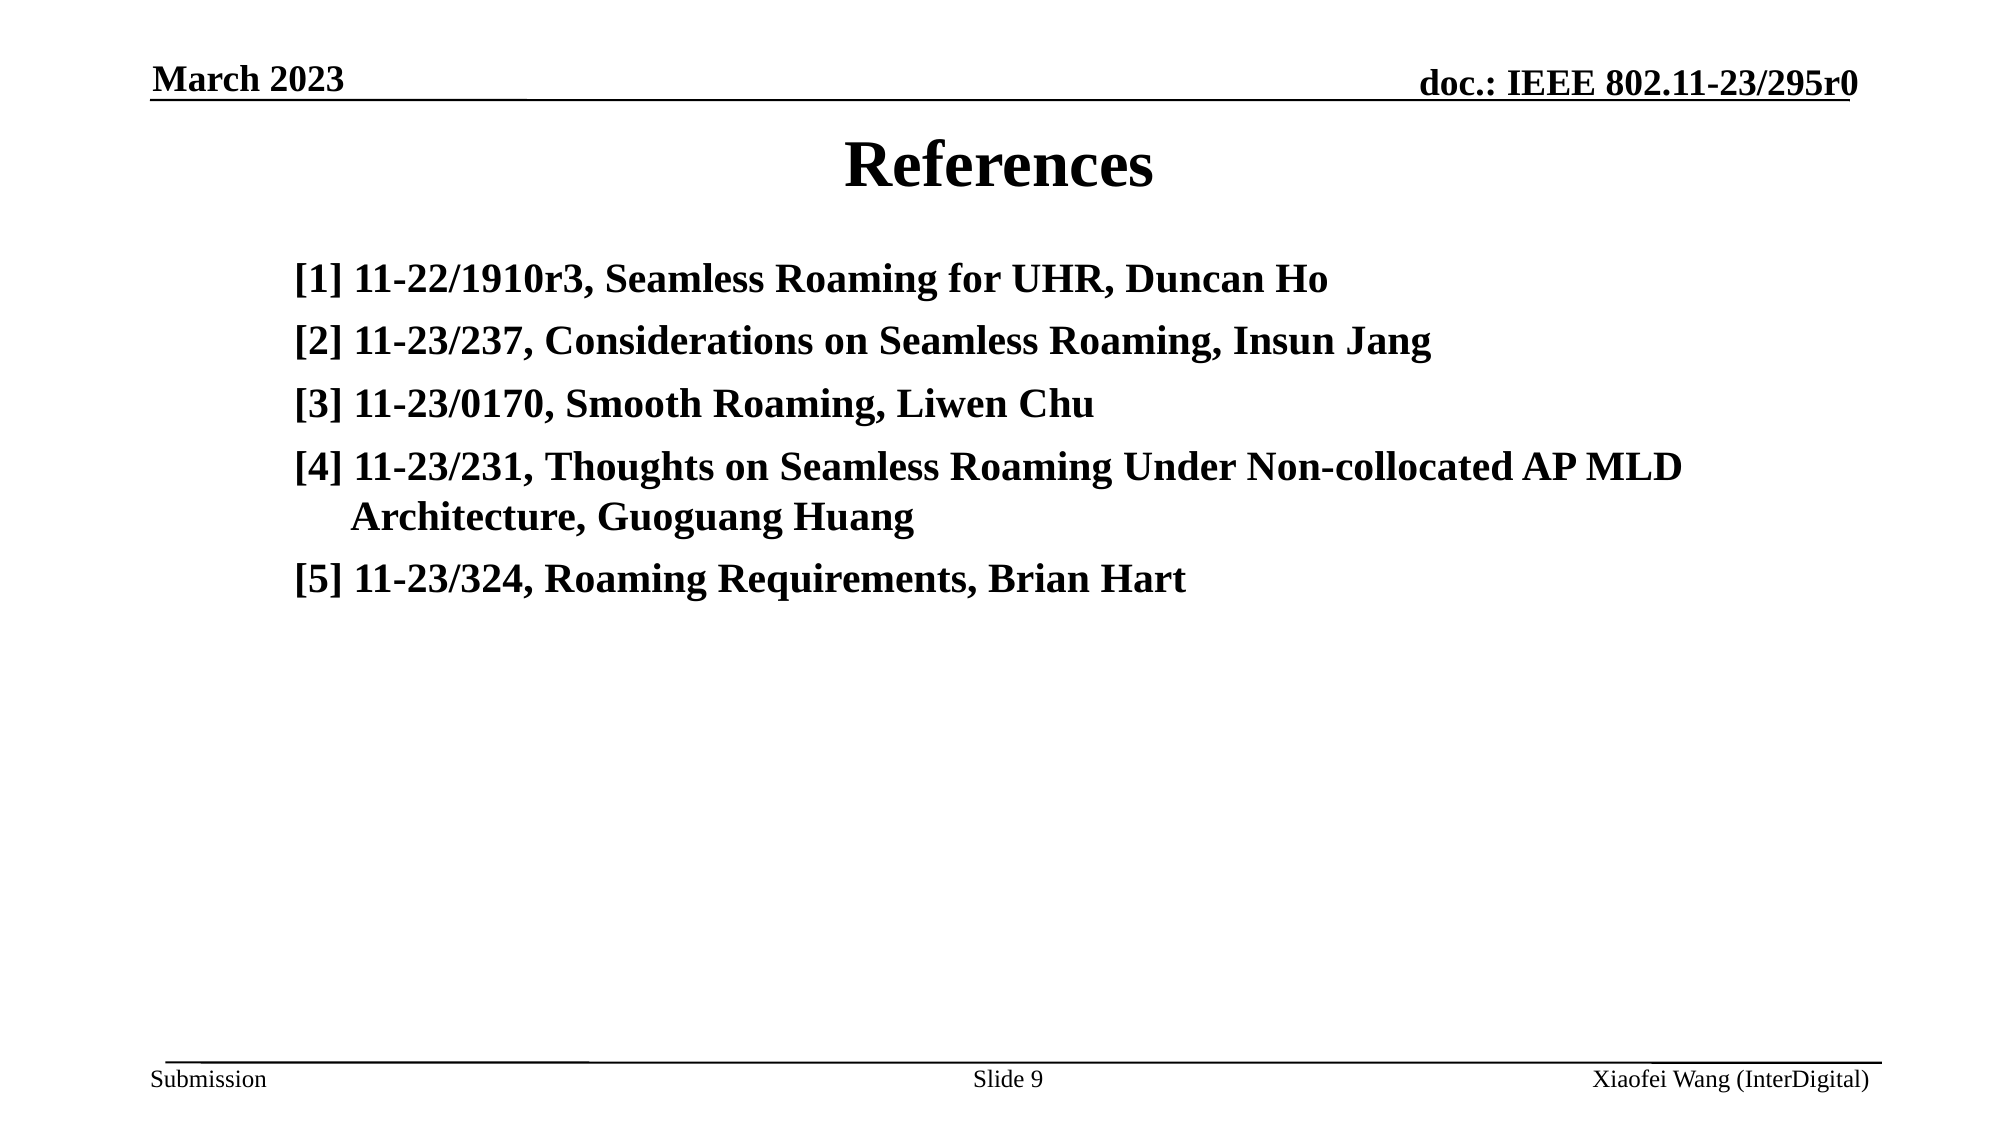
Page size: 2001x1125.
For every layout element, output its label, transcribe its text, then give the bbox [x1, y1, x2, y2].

text_box [1] 11-22/1910r3, Seamless Roaming for UHR, Duncan Ho [2] 11-23/237, Considerations on Seamless Roaming, Insun Jang [3] 11-23/0170, Smooth Roaming, Liwen Chu [4] 11-23/231, Thoughts on Seamless Roaming Under Non-collocated AP MLD Architecture, Guoguang Huang [5] 11-23/324, Roaming Requirements, Brian Hart [279, 243, 1721, 934]
text_box References [362, 112, 1638, 243]
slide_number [152, 54, 563, 100]
slide_number Slide 9 [950, 1061, 1067, 1123]
footer Xiaofei Wang (InterDigital) [1172, 1061, 1871, 1093]
